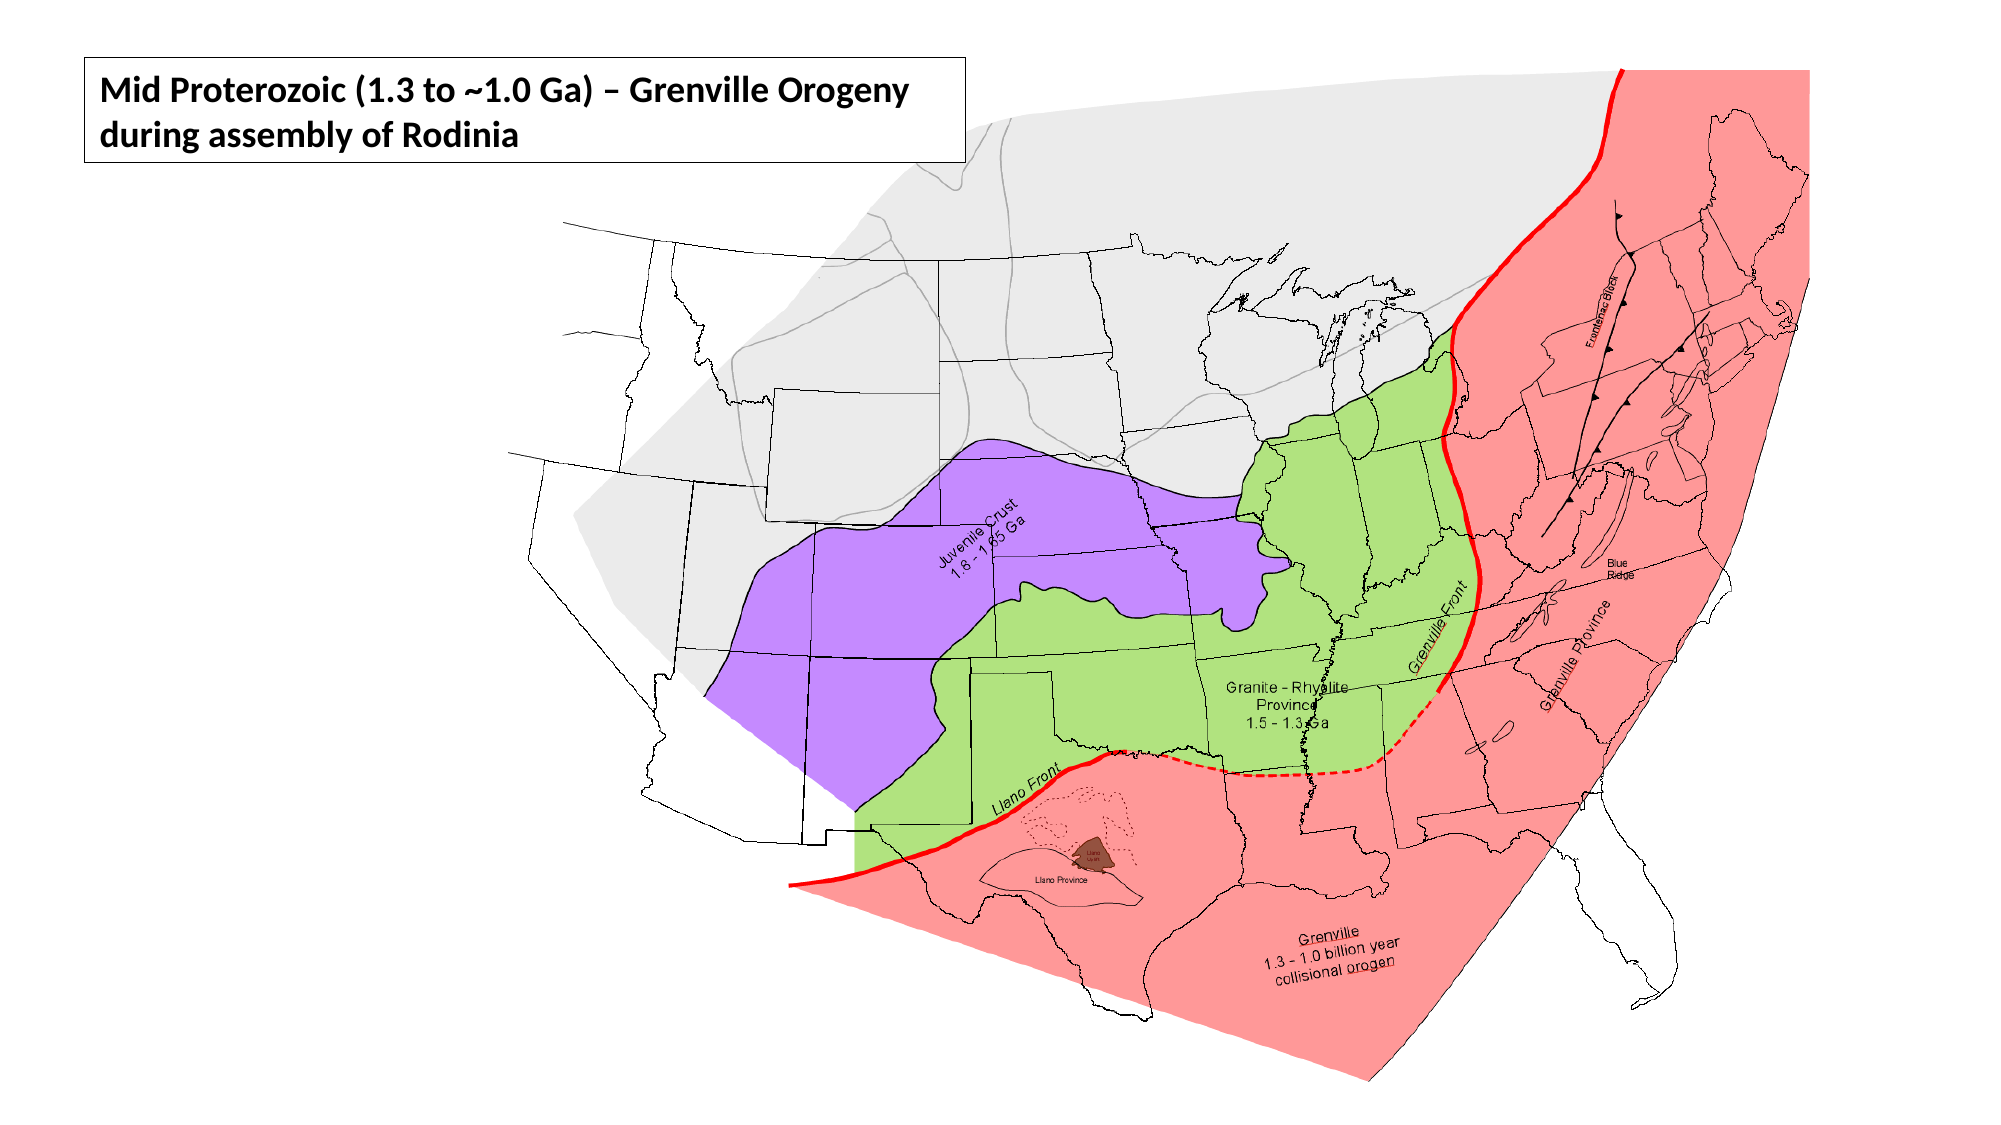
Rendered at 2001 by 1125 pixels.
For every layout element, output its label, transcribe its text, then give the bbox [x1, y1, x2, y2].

picture [439, 32, 1813, 1093]
text_box Mid Proterozoic (1.3 to ~1.0 Ga) – Grenville Orogeny during assembly of Rodinia [84, 57, 439, 163]
